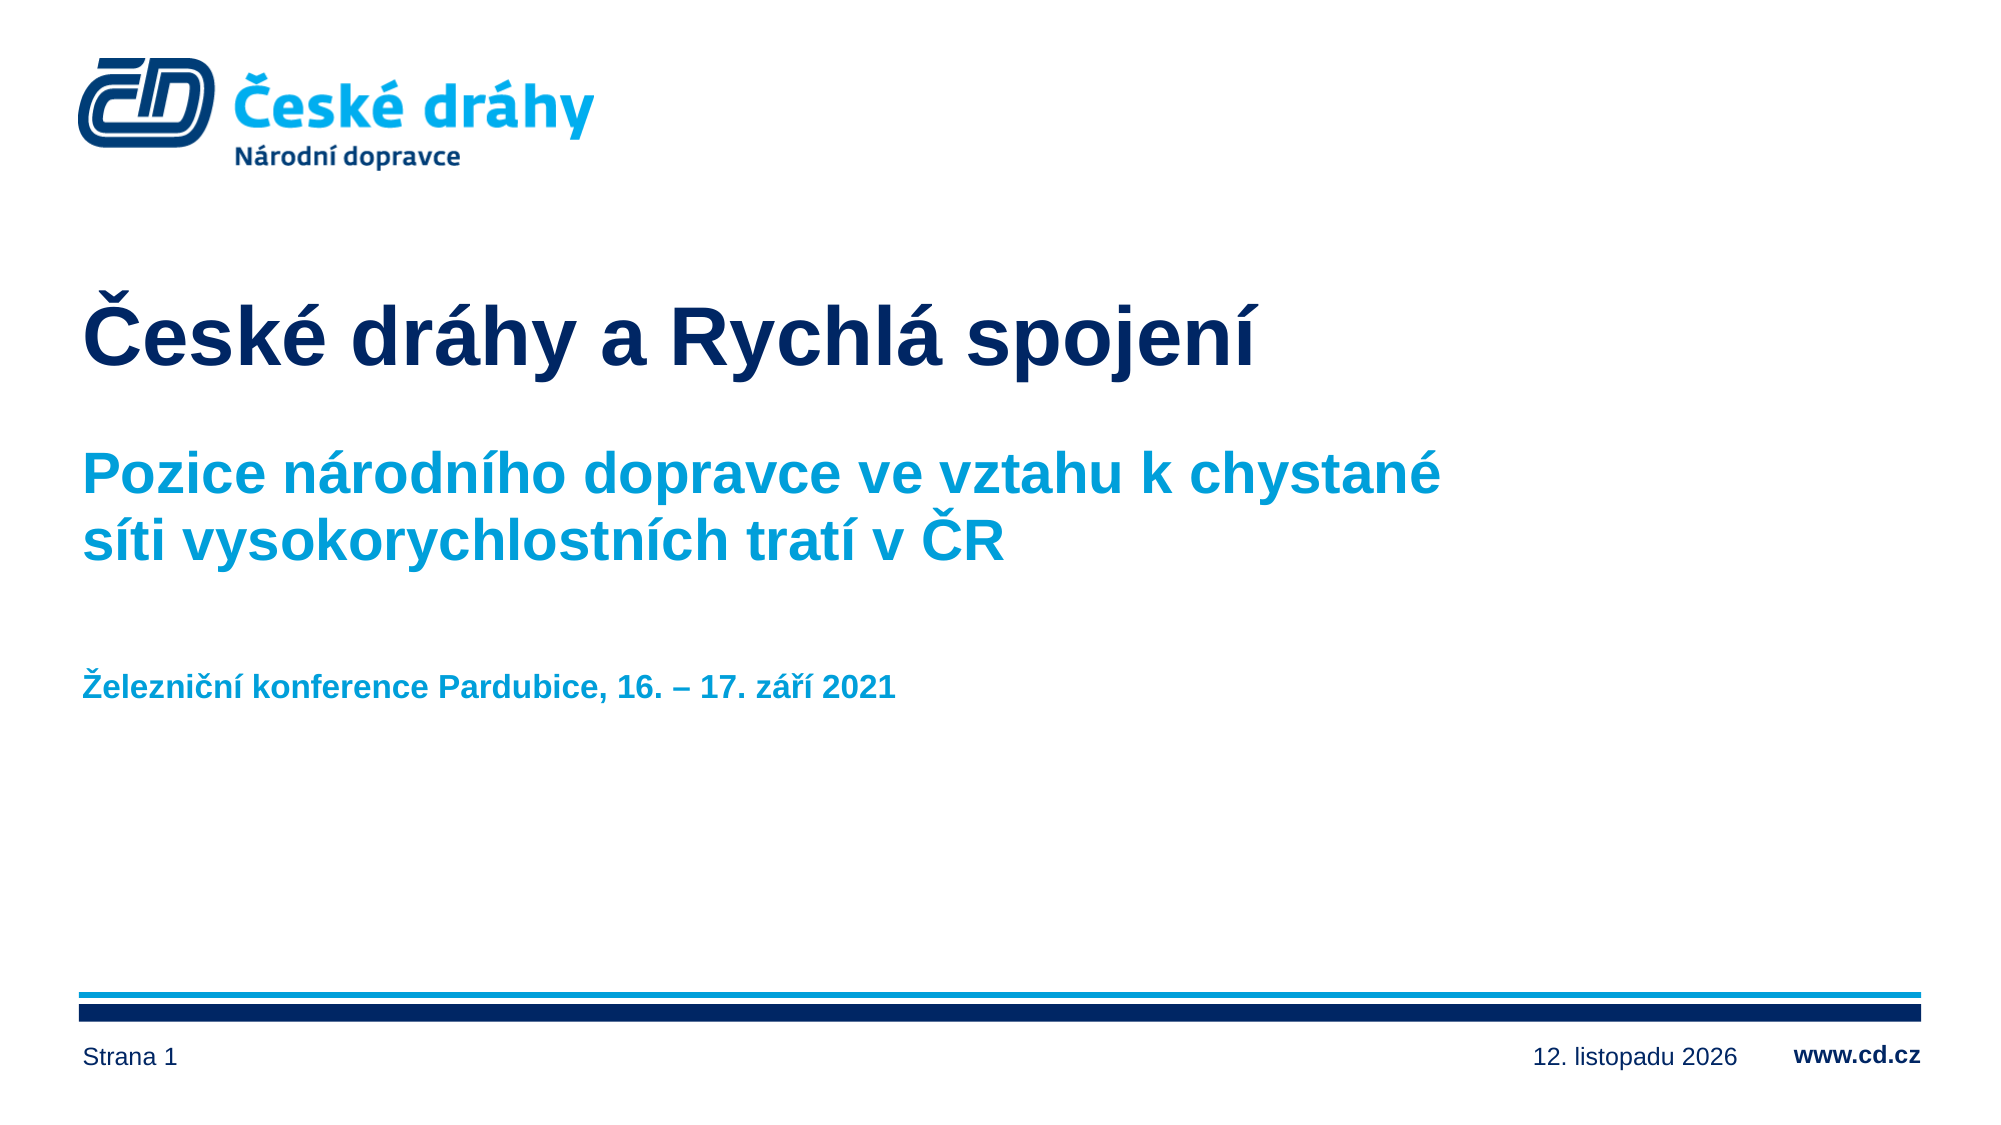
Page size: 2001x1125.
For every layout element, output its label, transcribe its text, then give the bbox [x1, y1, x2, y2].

slide_number 15. září 2021 [1346, 1011, 1739, 1071]
picture [78, 58, 594, 171]
slide_number Strana 1 [82, 1011, 327, 1071]
title České dráhy a Rychlá spojení [82, 286, 1465, 438]
text_box Pozice národního dopravce ve vztahu k chystané síti vysokorychlostních tratí v ČR Železniční konference Pardubice, 16. – 17. září 2021 [82, 438, 1465, 667]
